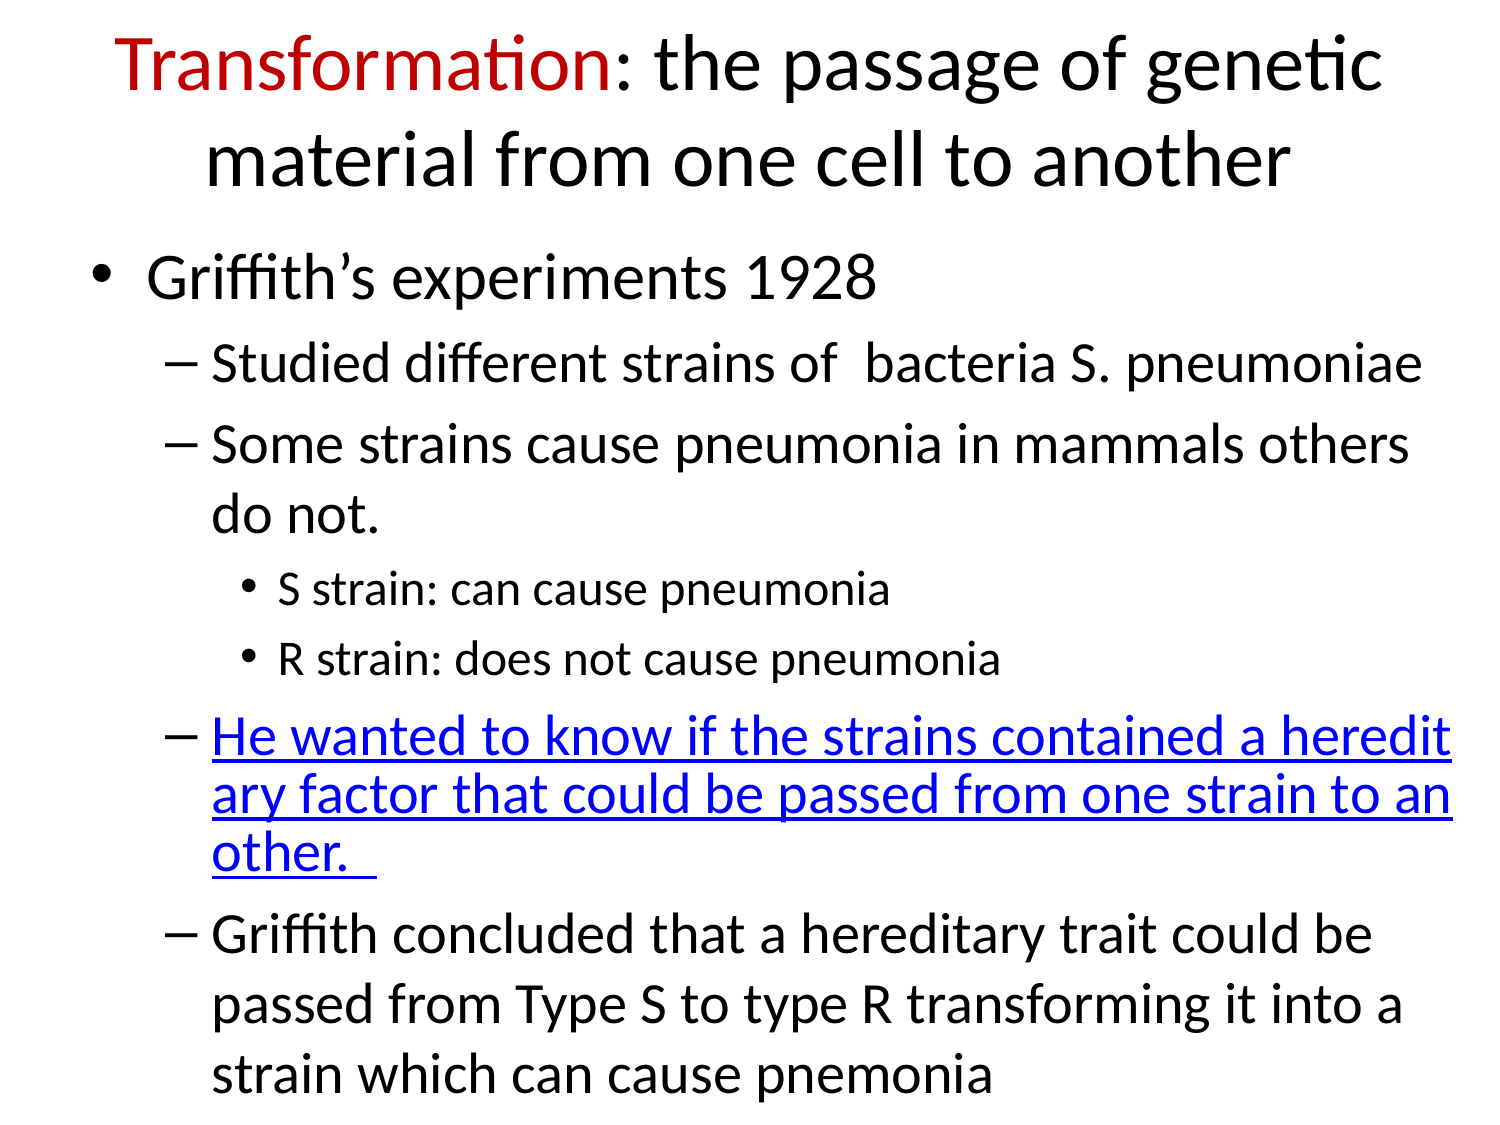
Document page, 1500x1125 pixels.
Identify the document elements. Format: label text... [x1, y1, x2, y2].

title Transformation: the passage of genetic material from one cell to another [75, 0, 1425, 213]
list Griffith’s experiments 1928 Studied different strains of bacteria S. pneumoniae Some strains cause pneumonia in mammals others do not. S strain: can cause pneumonia R strain: does not cause pneumonia He wanted to know if the strains contained a hereditary factor that could be passed from one strain to another. Griffith concluded that a hereditary trait could be passed from Type S to type R transforming it into a strain which can cause pnemonia [75, 224, 1475, 1105]
